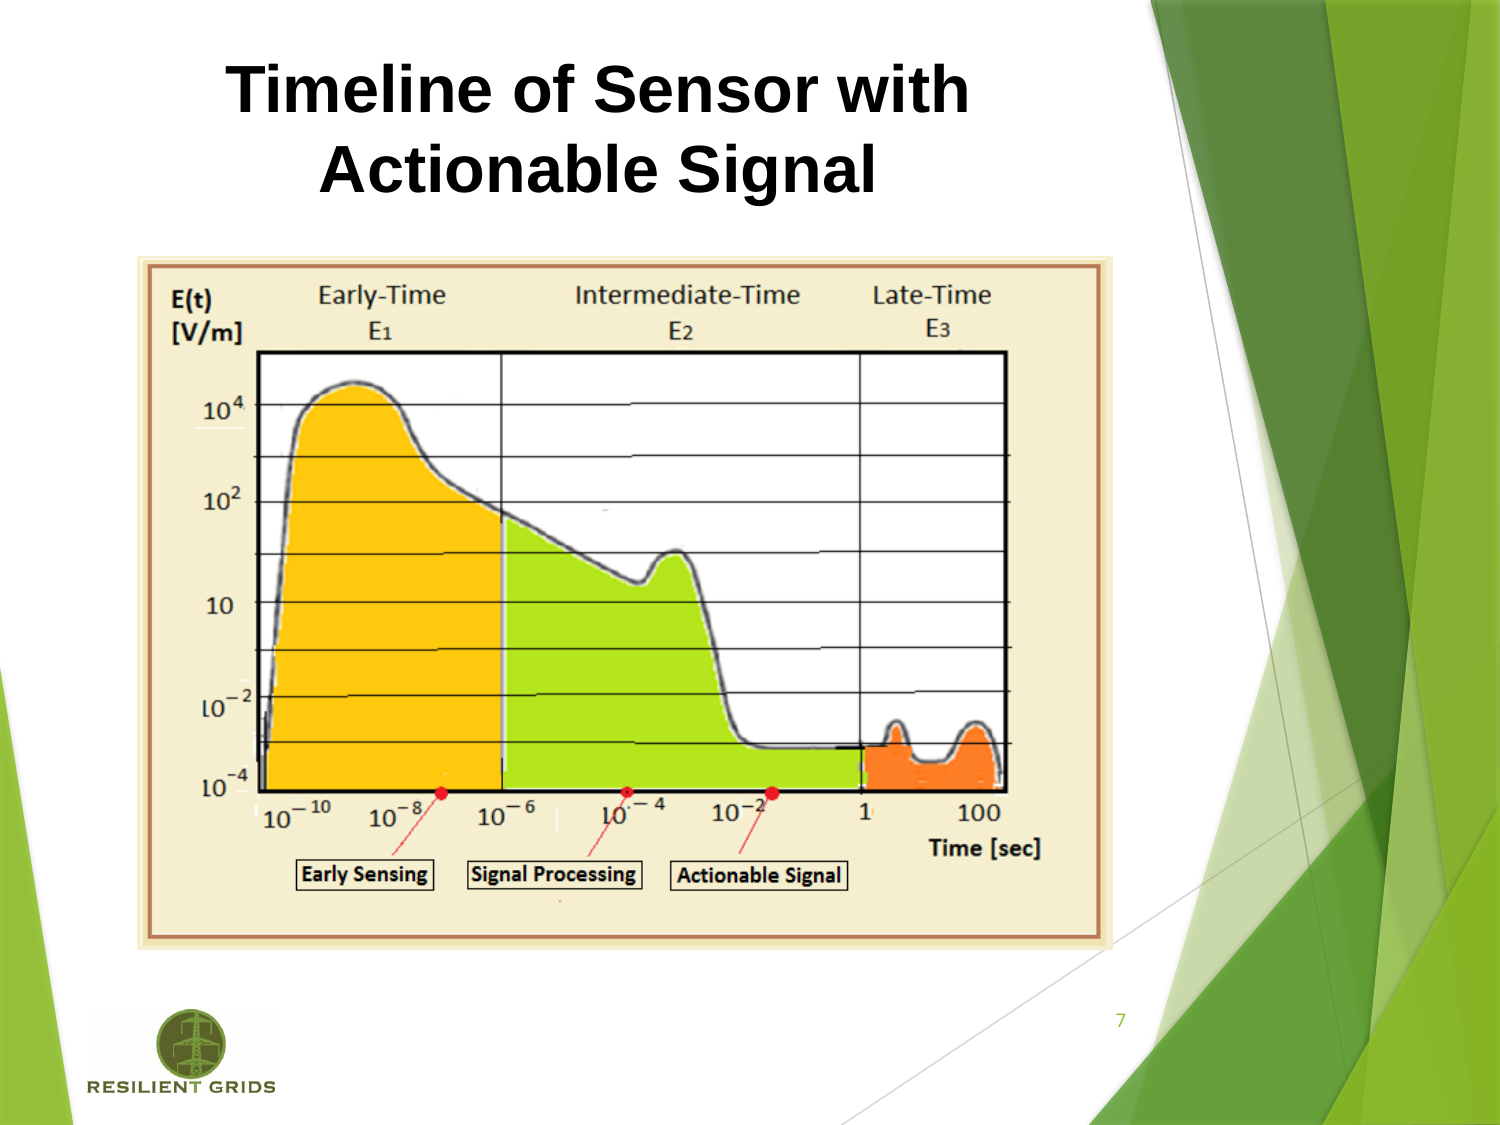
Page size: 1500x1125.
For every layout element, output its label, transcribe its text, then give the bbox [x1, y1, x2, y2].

text_box Timeline of Sensor with Actionable Signal [34, 38, 1163, 214]
slide_number 7 [1057, 991, 1142, 1051]
picture [86, 1008, 276, 1094]
picture [136, 256, 1114, 951]
